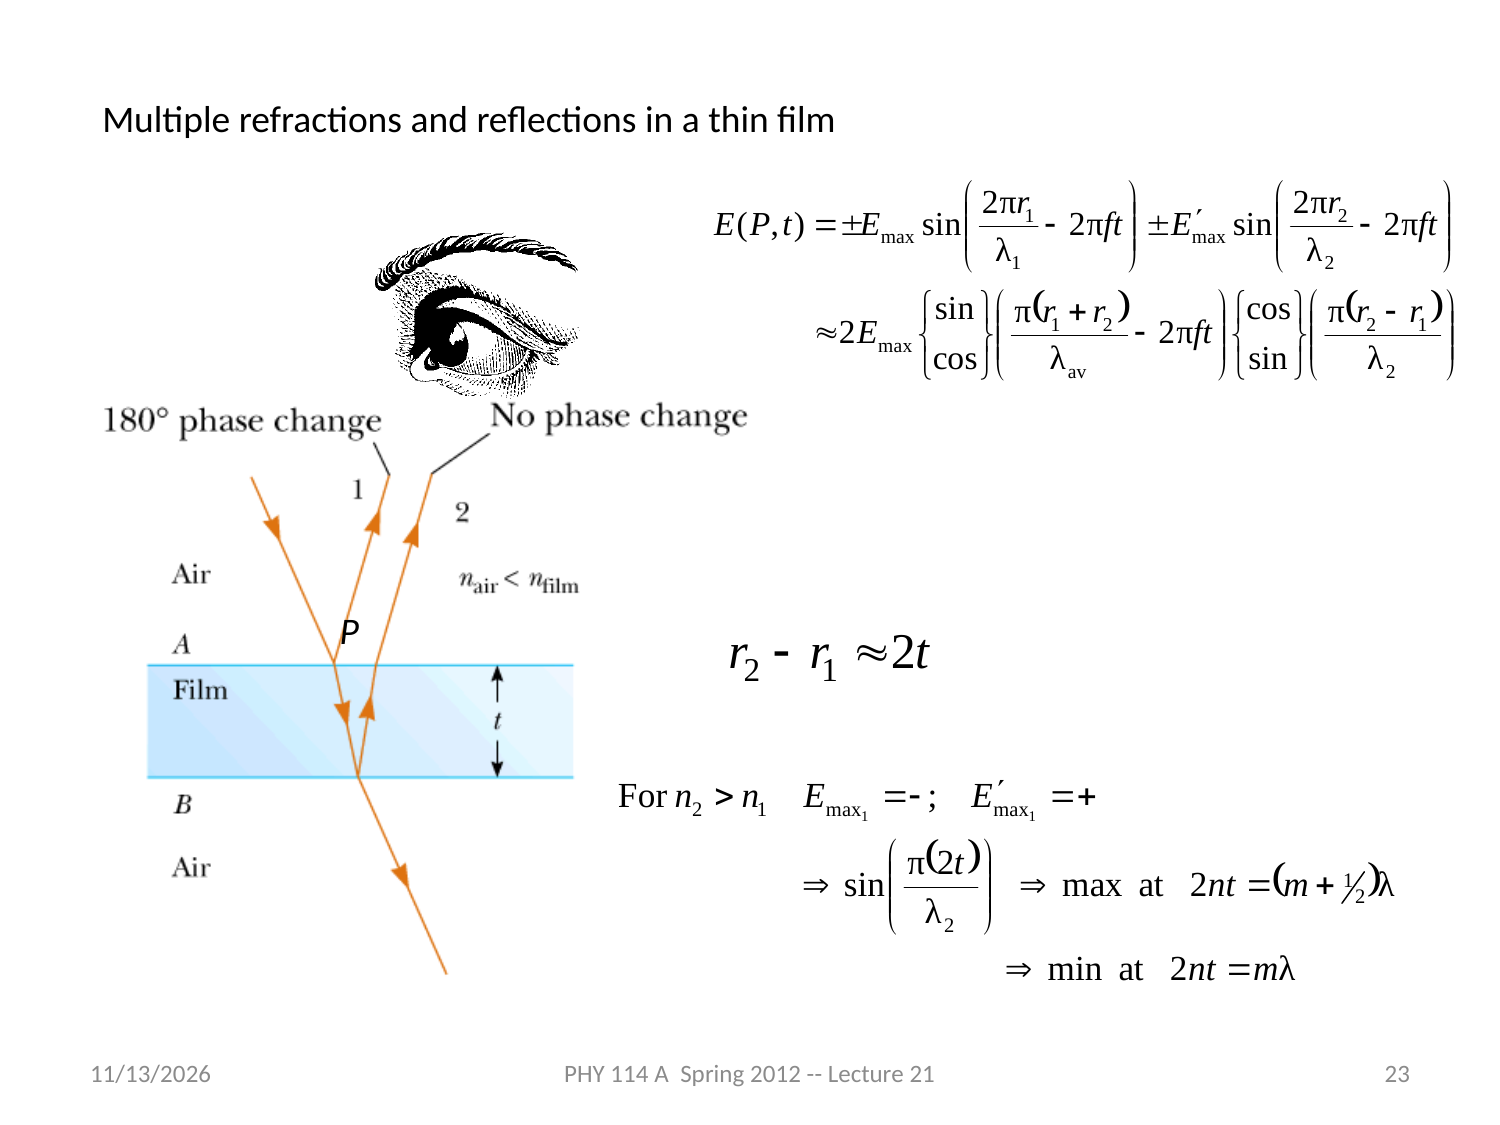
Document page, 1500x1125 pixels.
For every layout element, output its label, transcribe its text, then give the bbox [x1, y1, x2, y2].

slide_number 23 [1074, 1042, 1425, 1103]
footer PHY 114 A Spring 2012 -- Lecture 21 [512, 1042, 988, 1103]
text_box [124, 99, 1250, 175]
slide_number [75, 1042, 425, 1103]
text_box Multiple refractions and reflections in a thin film [87, 87, 1238, 148]
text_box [724, 624, 936, 686]
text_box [612, 772, 1401, 988]
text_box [707, 174, 1463, 388]
picture [87, 212, 763, 988]
